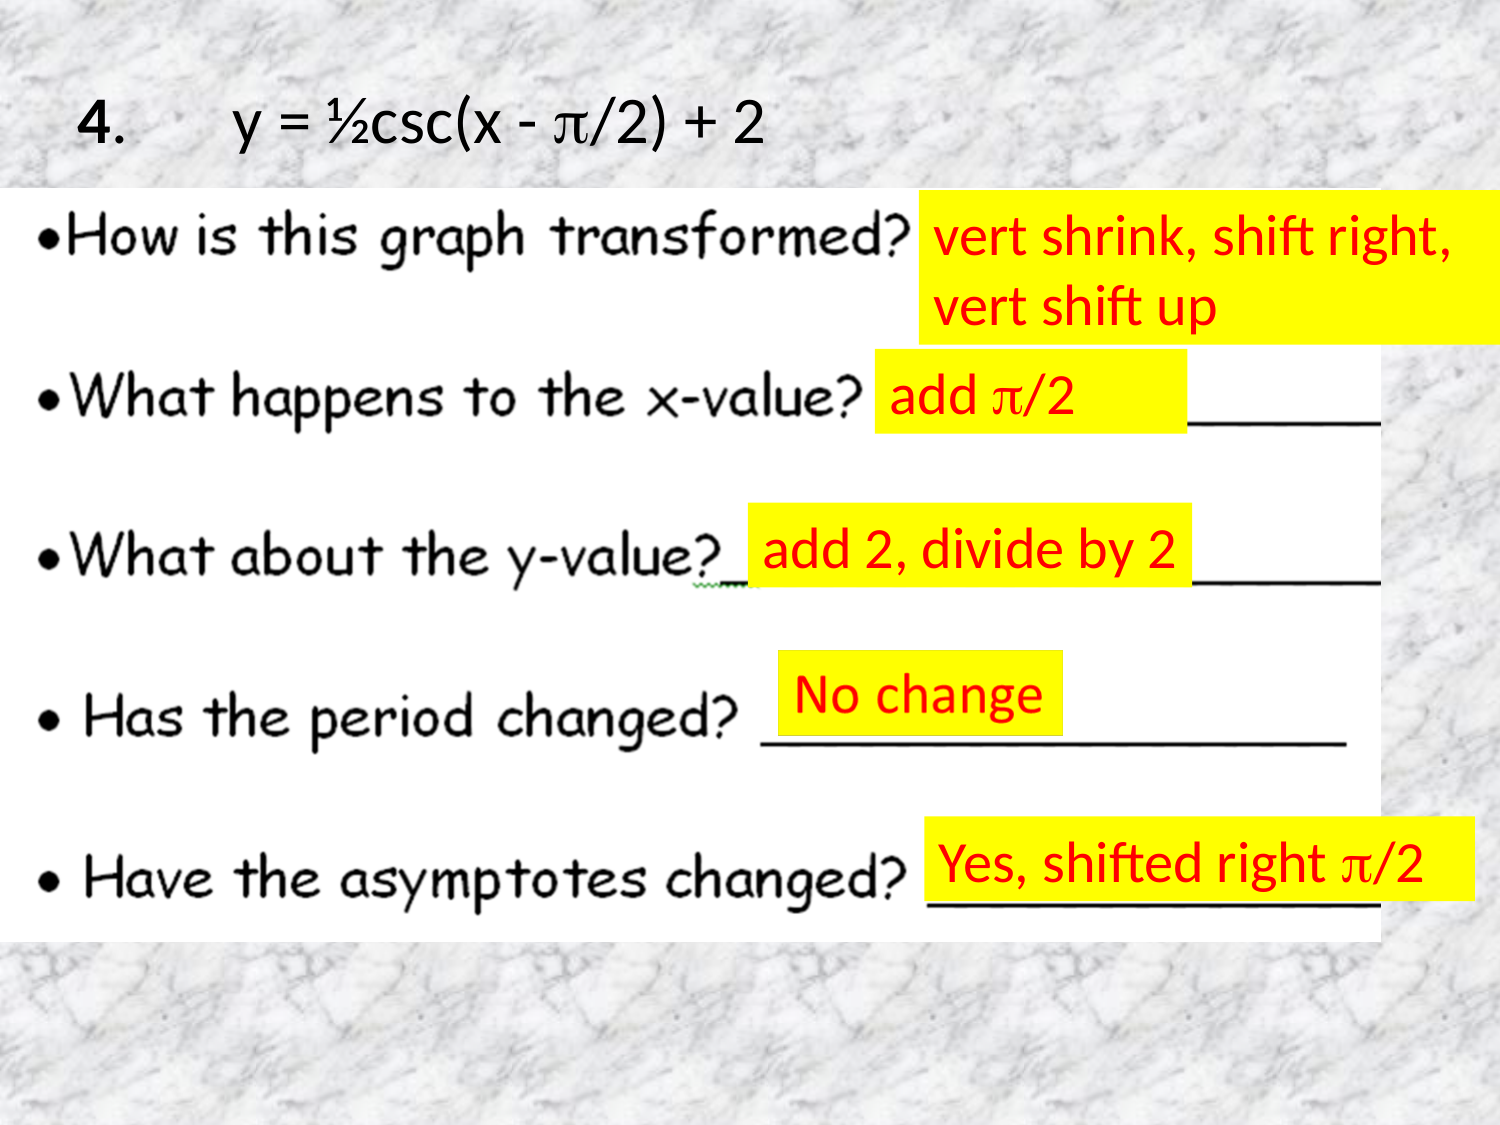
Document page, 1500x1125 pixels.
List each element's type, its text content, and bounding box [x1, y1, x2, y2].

text_box 4. y = ½csc(x - /2) + 2 [62, 68, 825, 164]
text_box [0, 345, 1500, 1125]
picture [0, 188, 1381, 943]
text_box vert shrink, shift right, vert shift up [1382, 190, 1500, 345]
text_box Yes, shifted right /2 [1385, 816, 1475, 902]
text_box [0, 0, 1500, 190]
